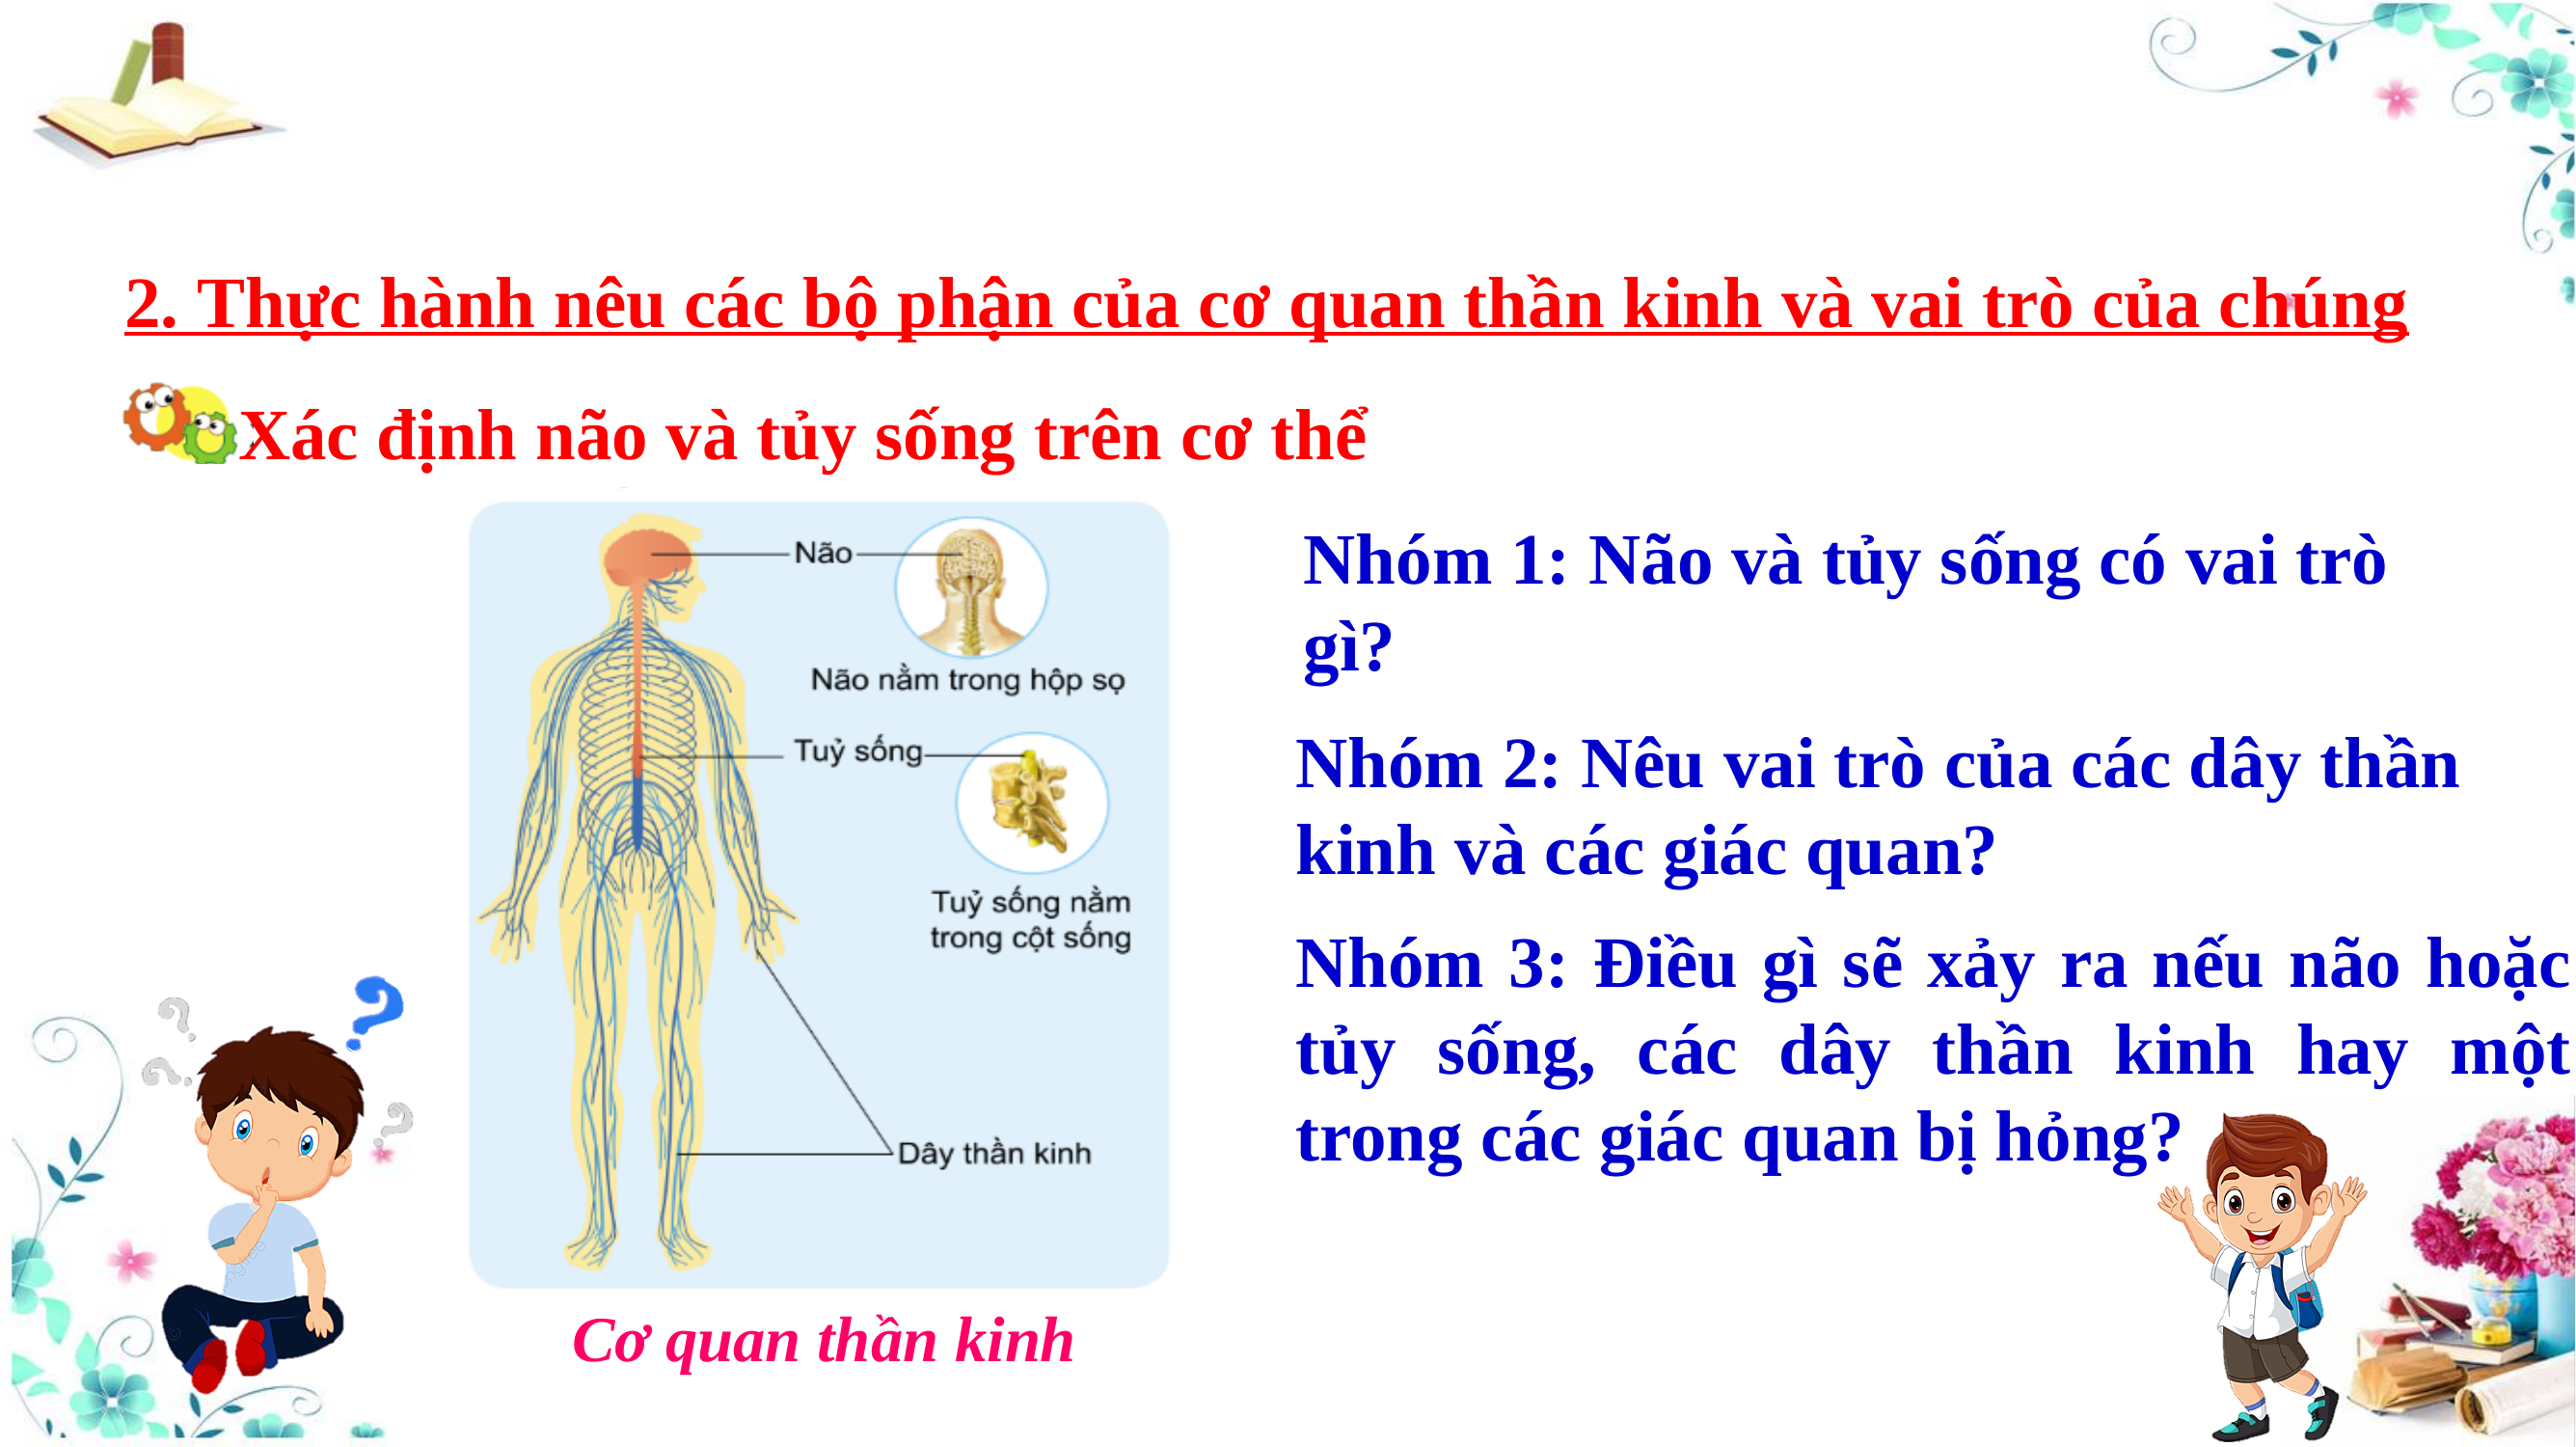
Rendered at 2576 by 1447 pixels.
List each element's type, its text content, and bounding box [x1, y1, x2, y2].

text_box Nhóm 2: Nêu vai trò của các dây thần kinh và các giác quan? [1281, 708, 2575, 896]
text_box Nhóm 3: Điều gì sẽ xảy ra nếu não hoặc tủy sống, các dây thần kinh hay một trong các giác quan bị hỏng? [1281, 907, 2575, 1183]
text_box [442, 486, 1207, 1372]
text_box 2. Thực hành nêu các bộ phận của cơ quan thần kinh và vai trò của chúng [110, 248, 2465, 350]
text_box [117, 372, 1397, 571]
picture [0, 0, 2576, 1447]
text_box Nhóm 1: Não và tủy sống có vai trò gì? [1288, 505, 2410, 694]
